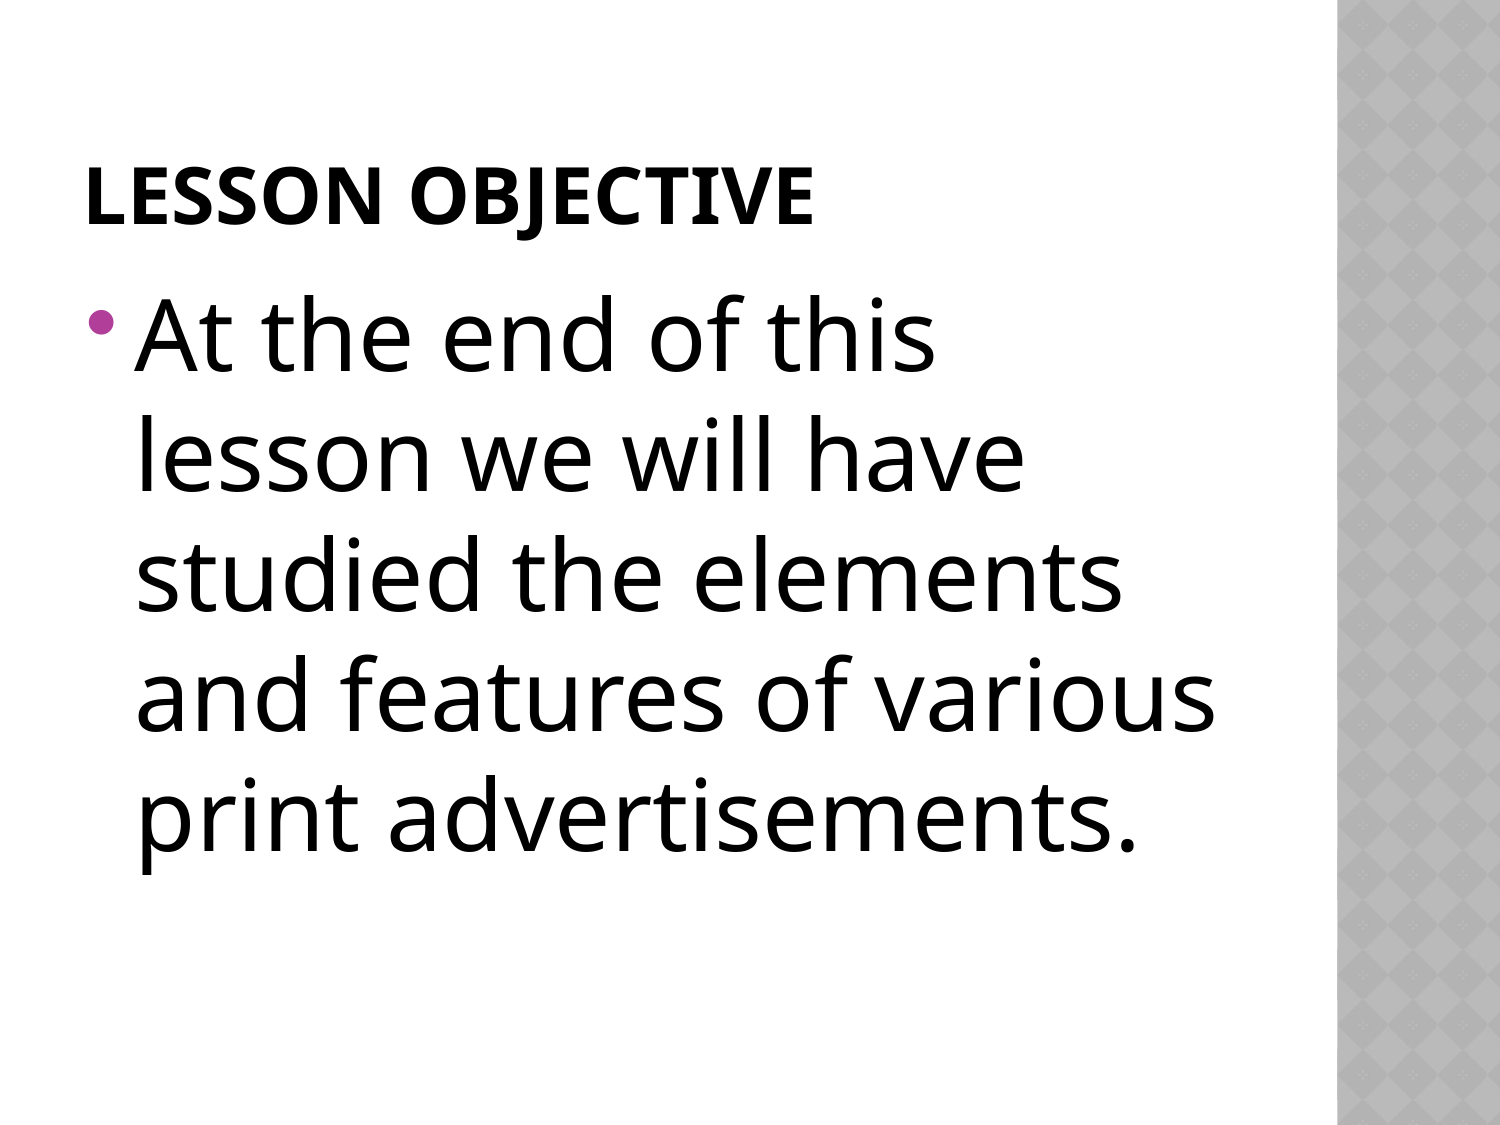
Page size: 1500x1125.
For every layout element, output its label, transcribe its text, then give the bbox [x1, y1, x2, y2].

title Lesson Objective [75, 52, 1263, 240]
list At the end of this lesson we will have studied the elements and features of various print advertisements. [75, 264, 1263, 1059]
